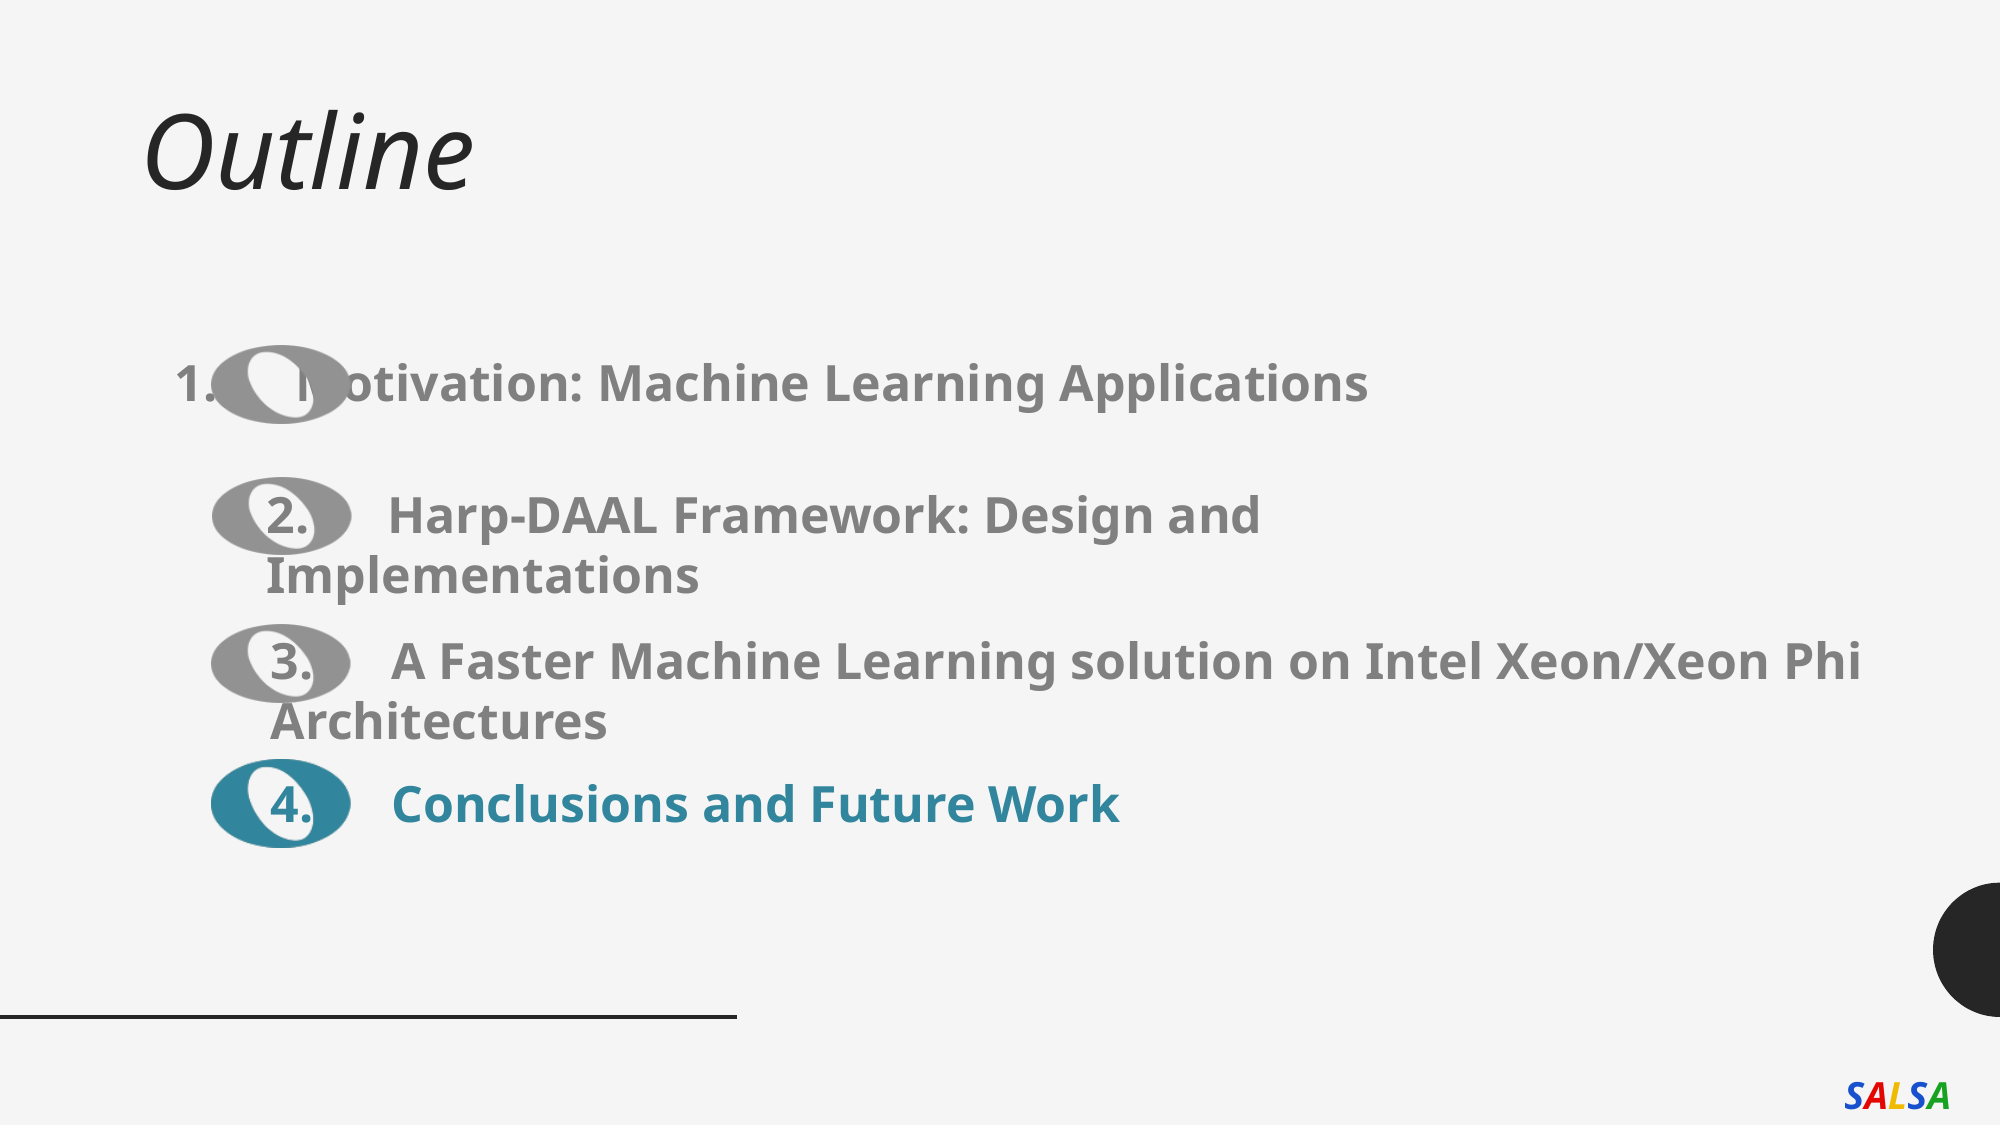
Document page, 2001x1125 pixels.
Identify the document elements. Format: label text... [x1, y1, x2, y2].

text_box 2. Harp-DAAL Framework: Design and Implementations [251, 476, 1695, 612]
text_box 3. A Faster Machine Learning solution on Intel Xeon/Xeon Phi Architectures [255, 621, 1980, 757]
text_box 4. Conclusions and Future Work [363, 764, 1831, 840]
text_box 1. Motivation: Machine Learning Applications [43, 343, 1515, 419]
picture [212, 477, 364, 555]
picture [211, 759, 363, 848]
text_box SALSA [1829, 1064, 1967, 1125]
picture [211, 345, 363, 424]
title Outline [125, 91, 1875, 235]
picture [211, 624, 363, 703]
